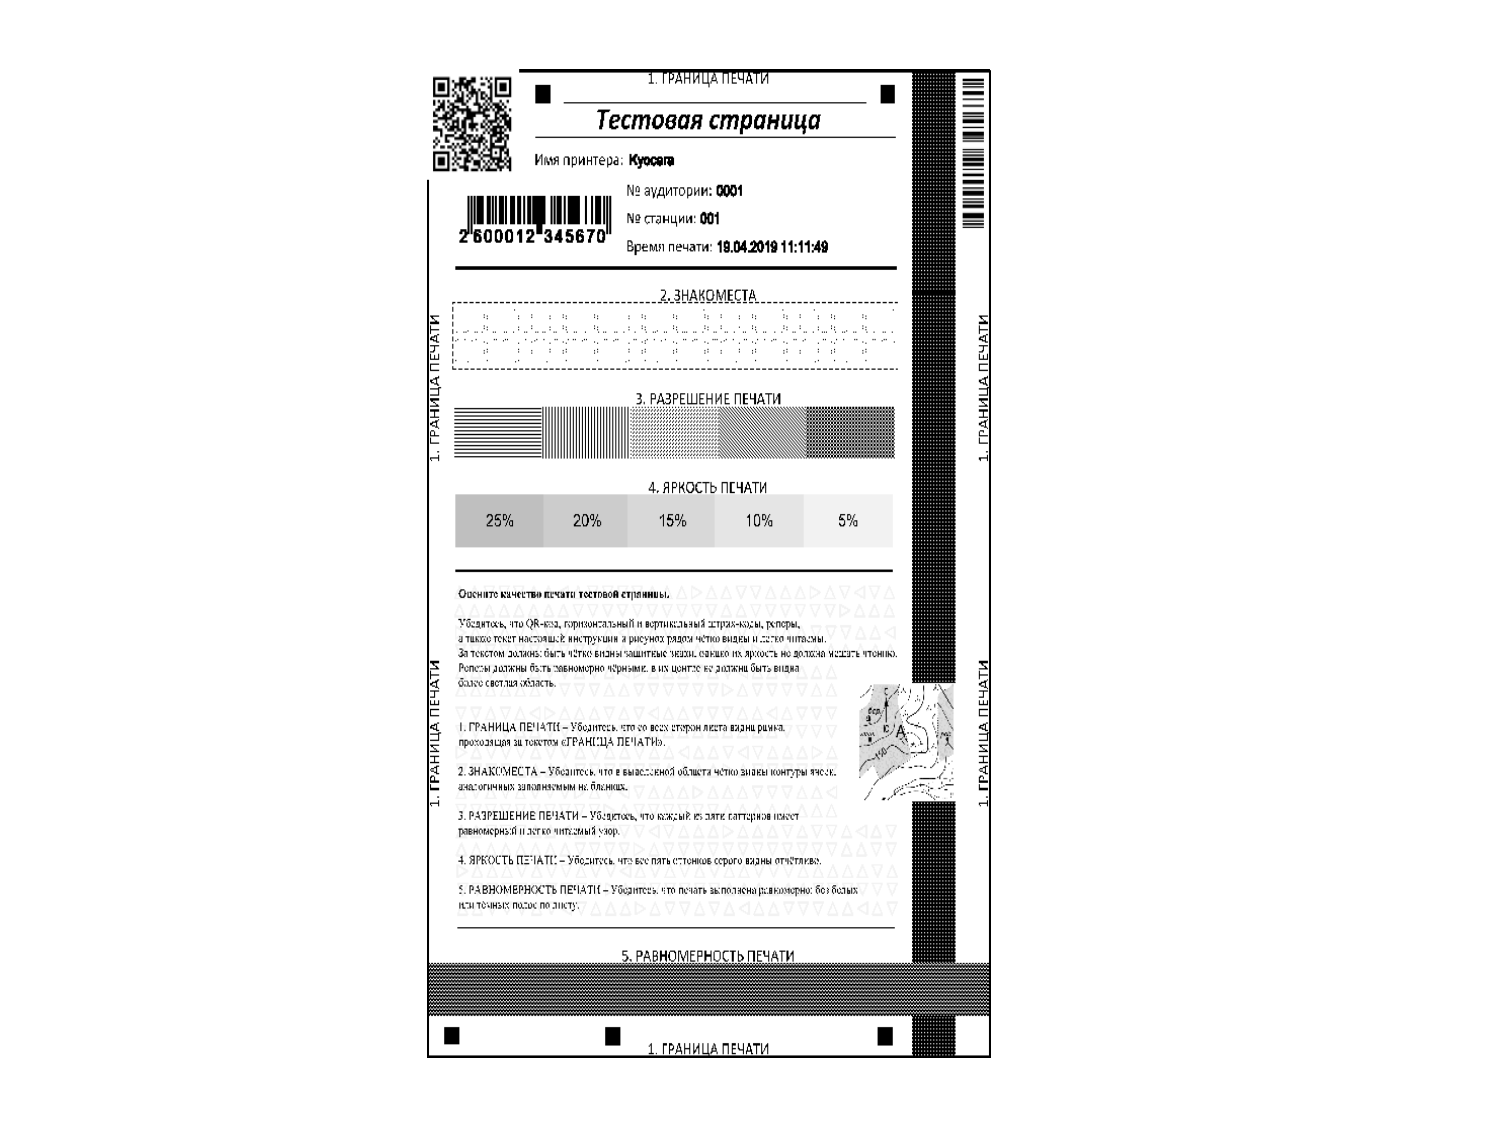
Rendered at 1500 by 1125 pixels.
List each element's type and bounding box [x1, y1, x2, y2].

picture [427, 68, 991, 1058]
